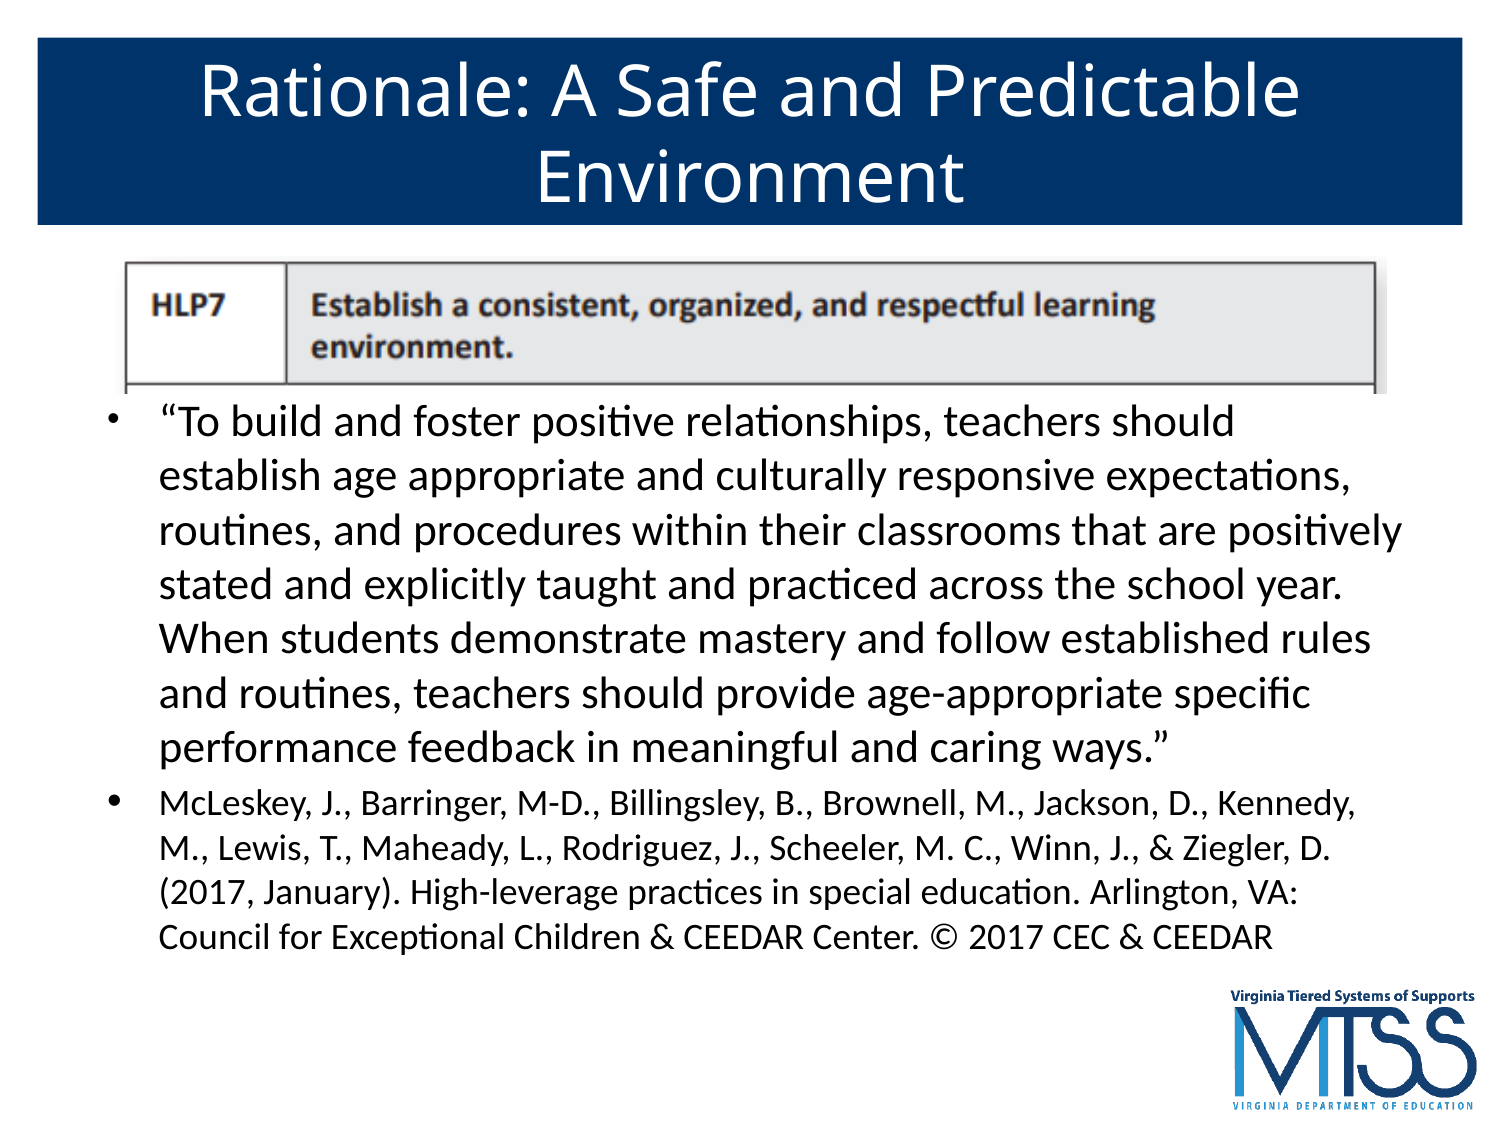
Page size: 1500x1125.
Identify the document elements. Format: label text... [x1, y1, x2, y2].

list “To build and foster positive relationships, teachers should establish age appropriate and culturally responsive expectations, routines, and procedures within their classrooms that are positively stated and explicitly taught and practiced across the school year. When students demonstrate mastery and follow established rules and routines, teachers should provide age-appropriate specific performance feedback in meaningful and caring ways.” McLeskey, J., Barringer, M-D., Billingsley, B., Brownell, M., Jackson, D., Kennedy, M., Lewis, T., Maheady, L., Rodriguez, J., Scheeler, M. C., Winn, J., & Ziegler, D. (2017, January). High-leverage practices in special education. Arlington, VA: Council for Exceptional Children & CEEDAR Center. © 2017 CEC & CEEDAR [75, 262, 1425, 1013]
title Rationale: A Safe and Predictable Environment [37, 37, 1463, 225]
picture [113, 255, 1387, 394]
picture [1224, 985, 1481, 1115]
